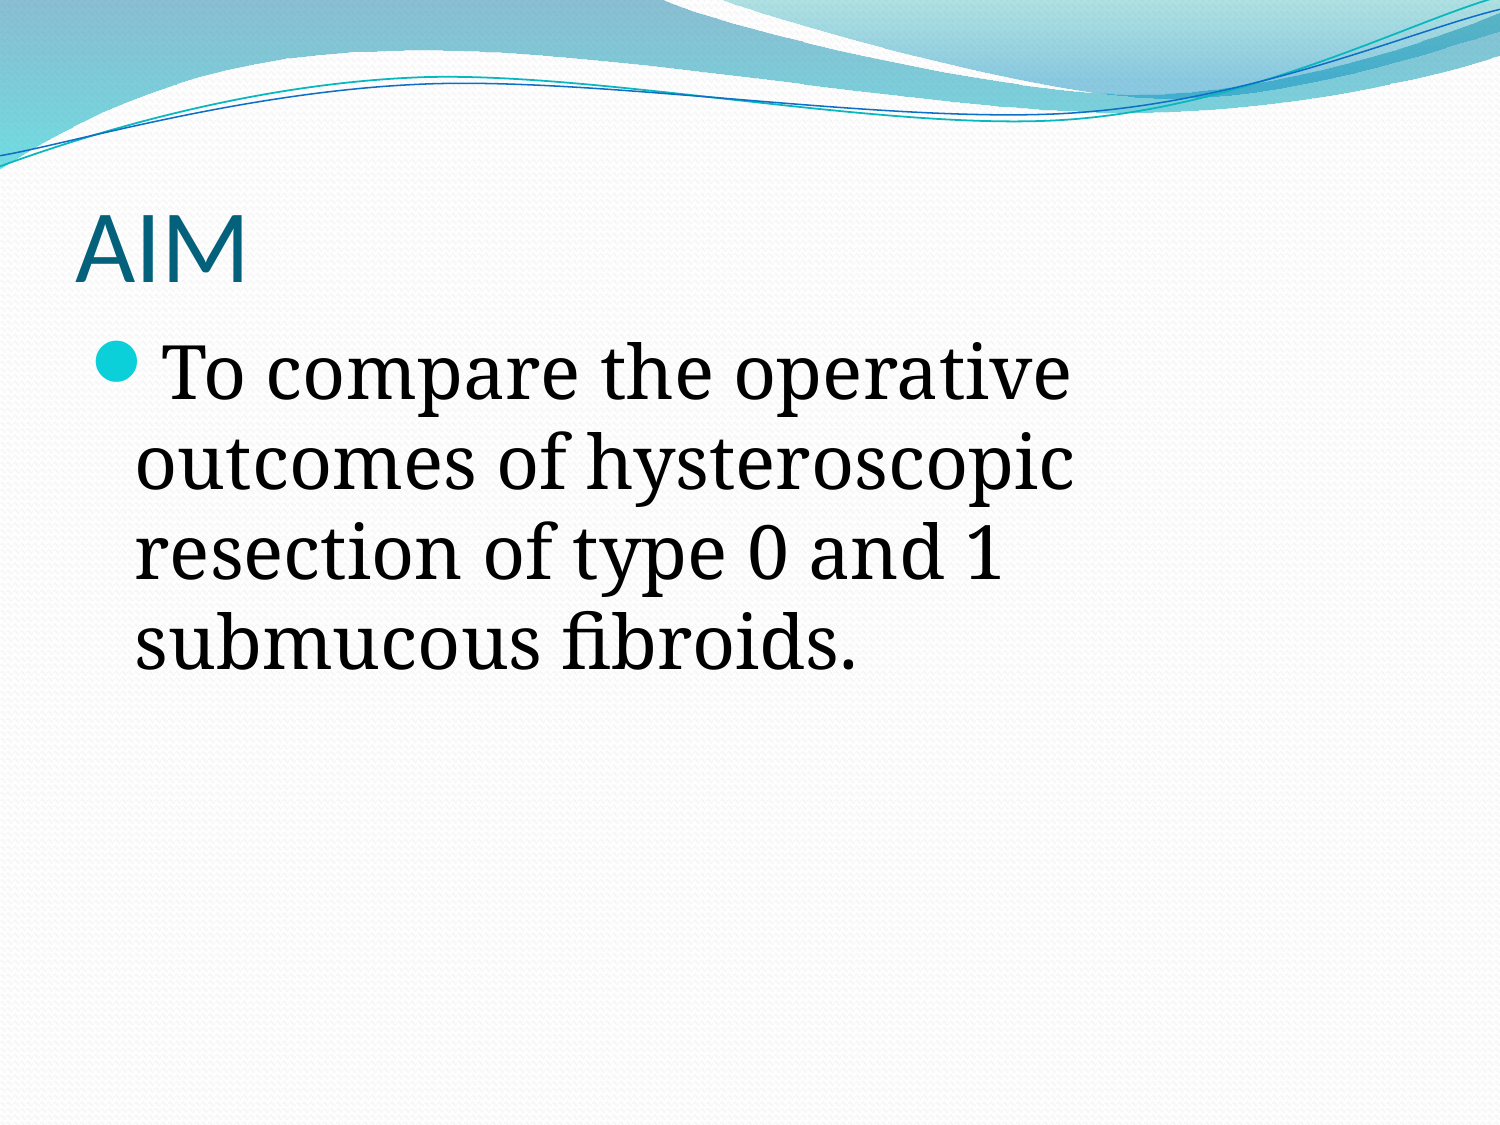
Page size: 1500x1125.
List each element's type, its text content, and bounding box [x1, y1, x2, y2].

title AIM [75, 115, 1425, 303]
list To compare the operative outcomes of hysteroscopic resection of type 0 and 1 submucous fibroids. [75, 317, 1425, 1038]
